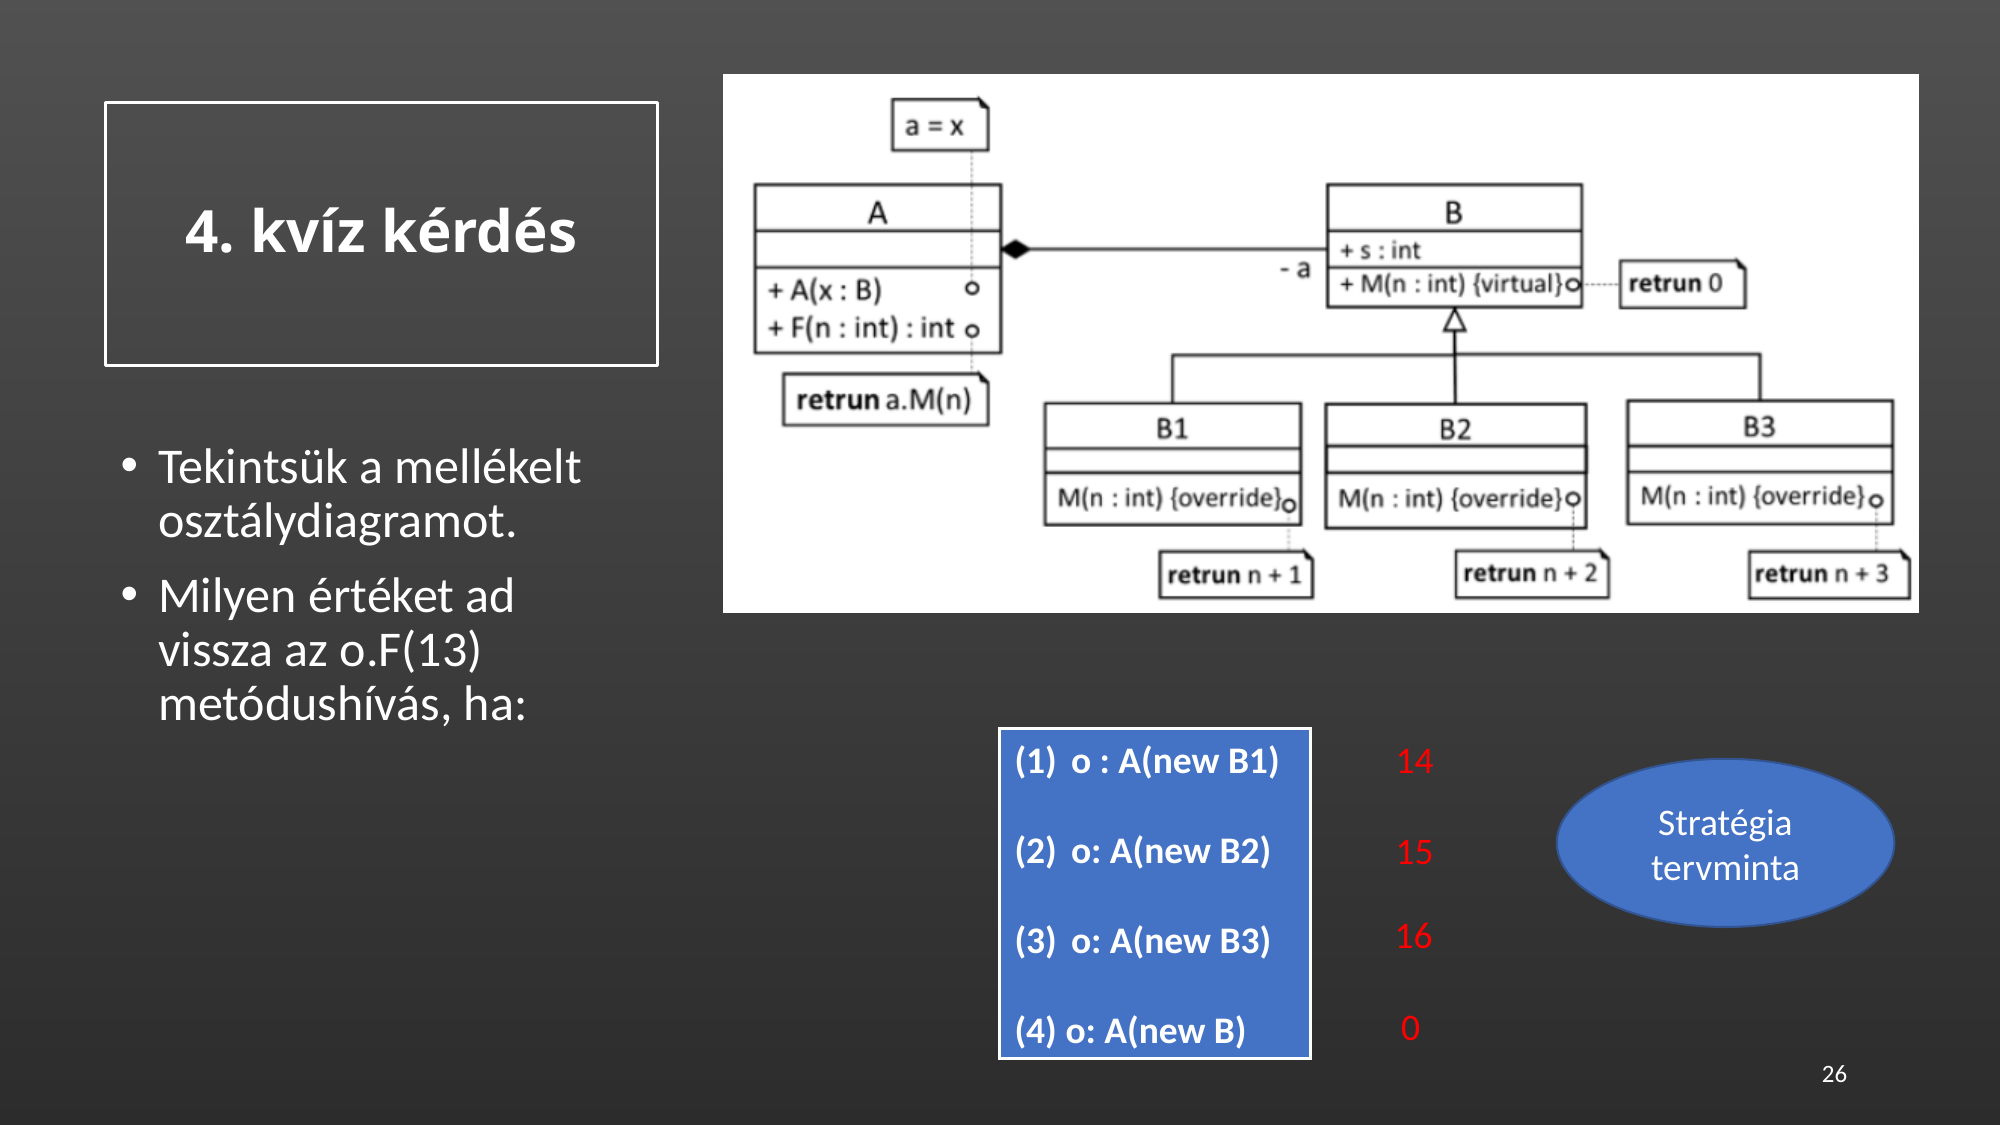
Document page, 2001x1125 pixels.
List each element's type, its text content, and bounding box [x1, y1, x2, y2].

text_box 16 [1379, 903, 1459, 963]
text_box o : A(new B1) o: A(new B2) o: A(new B3) (4) o: A(new B) [998, 727, 1312, 1060]
text_box Stratégia tervminta [1555, 757, 1896, 929]
picture [723, 74, 1919, 613]
list Tekintsük a mellékelt osztálydiagramot. Milyen értéket ad vissza az o.F(13) metódushívás, ha: [105, 432, 658, 994]
slide_number 26 [1412, 1042, 1863, 1103]
text_box 0 [1386, 995, 1466, 1056]
text_box 15 [1380, 819, 1471, 880]
title 4. kvíz kérdés [105, 102, 658, 366]
text_box 14 [1380, 728, 1471, 789]
